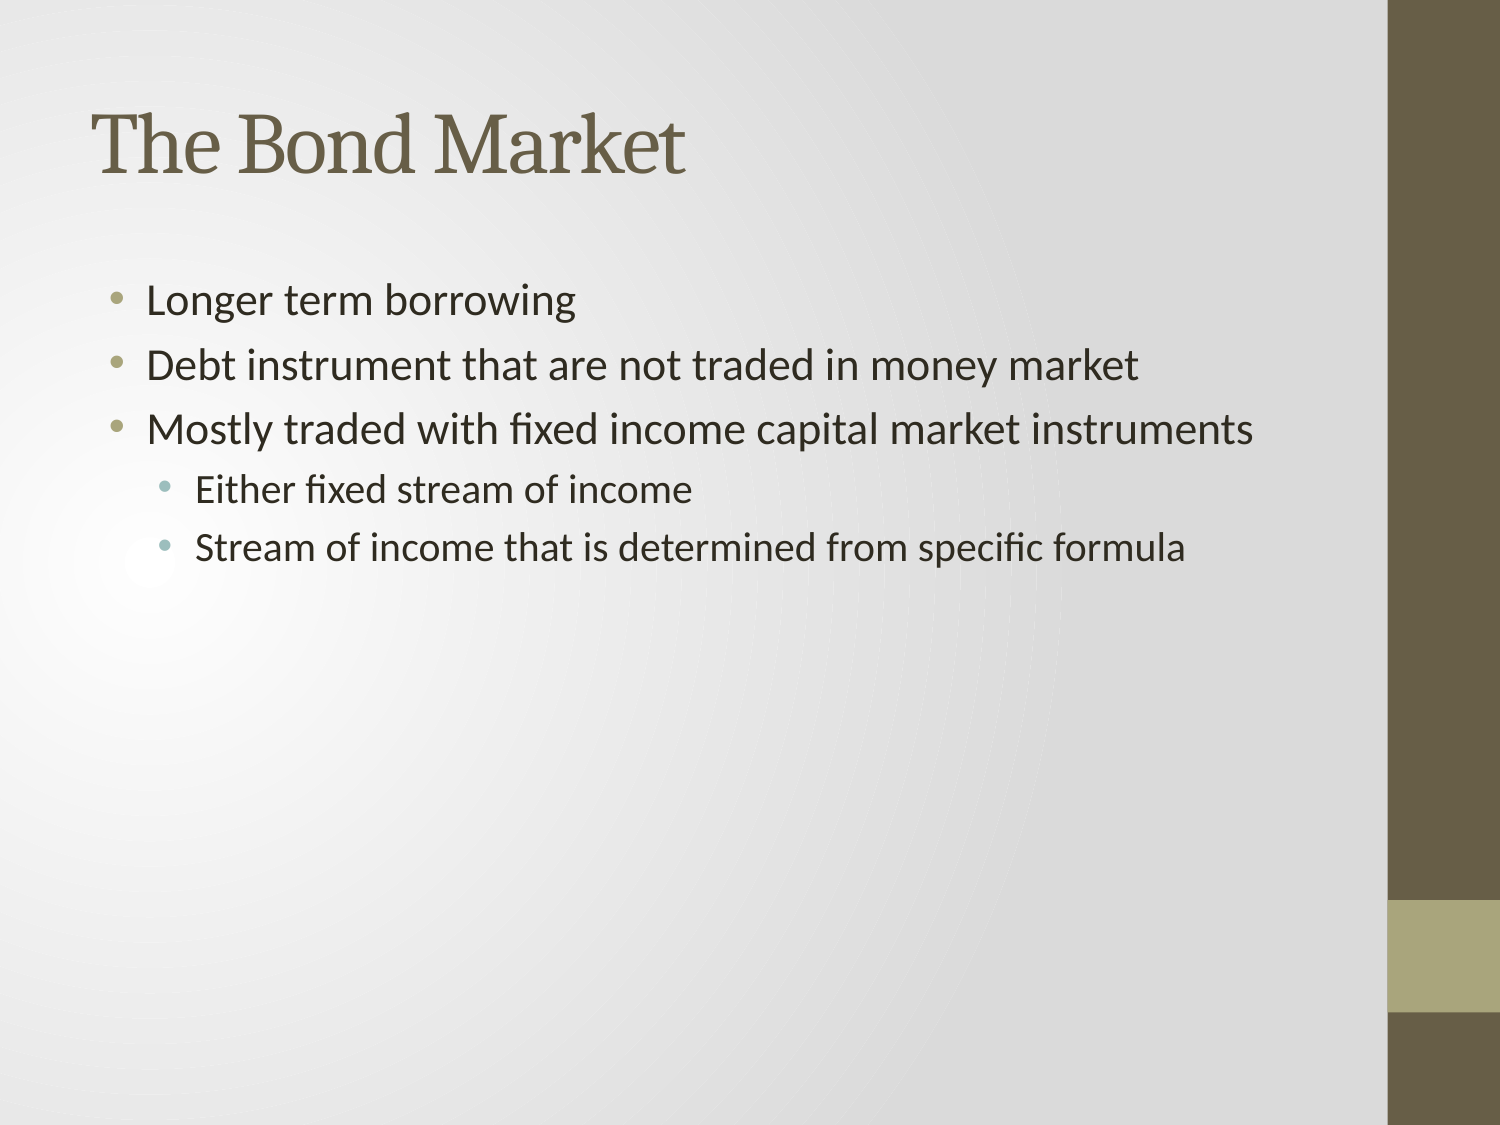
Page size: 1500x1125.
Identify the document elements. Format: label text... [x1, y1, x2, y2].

list Longer term borrowing Debt instrument that are not traded in money market Mostly traded with fixed income capital market instruments Either fixed stream of income Stream of income that is determined from specific formula [75, 262, 1325, 1050]
title The Bond Market [75, 45, 1325, 233]
